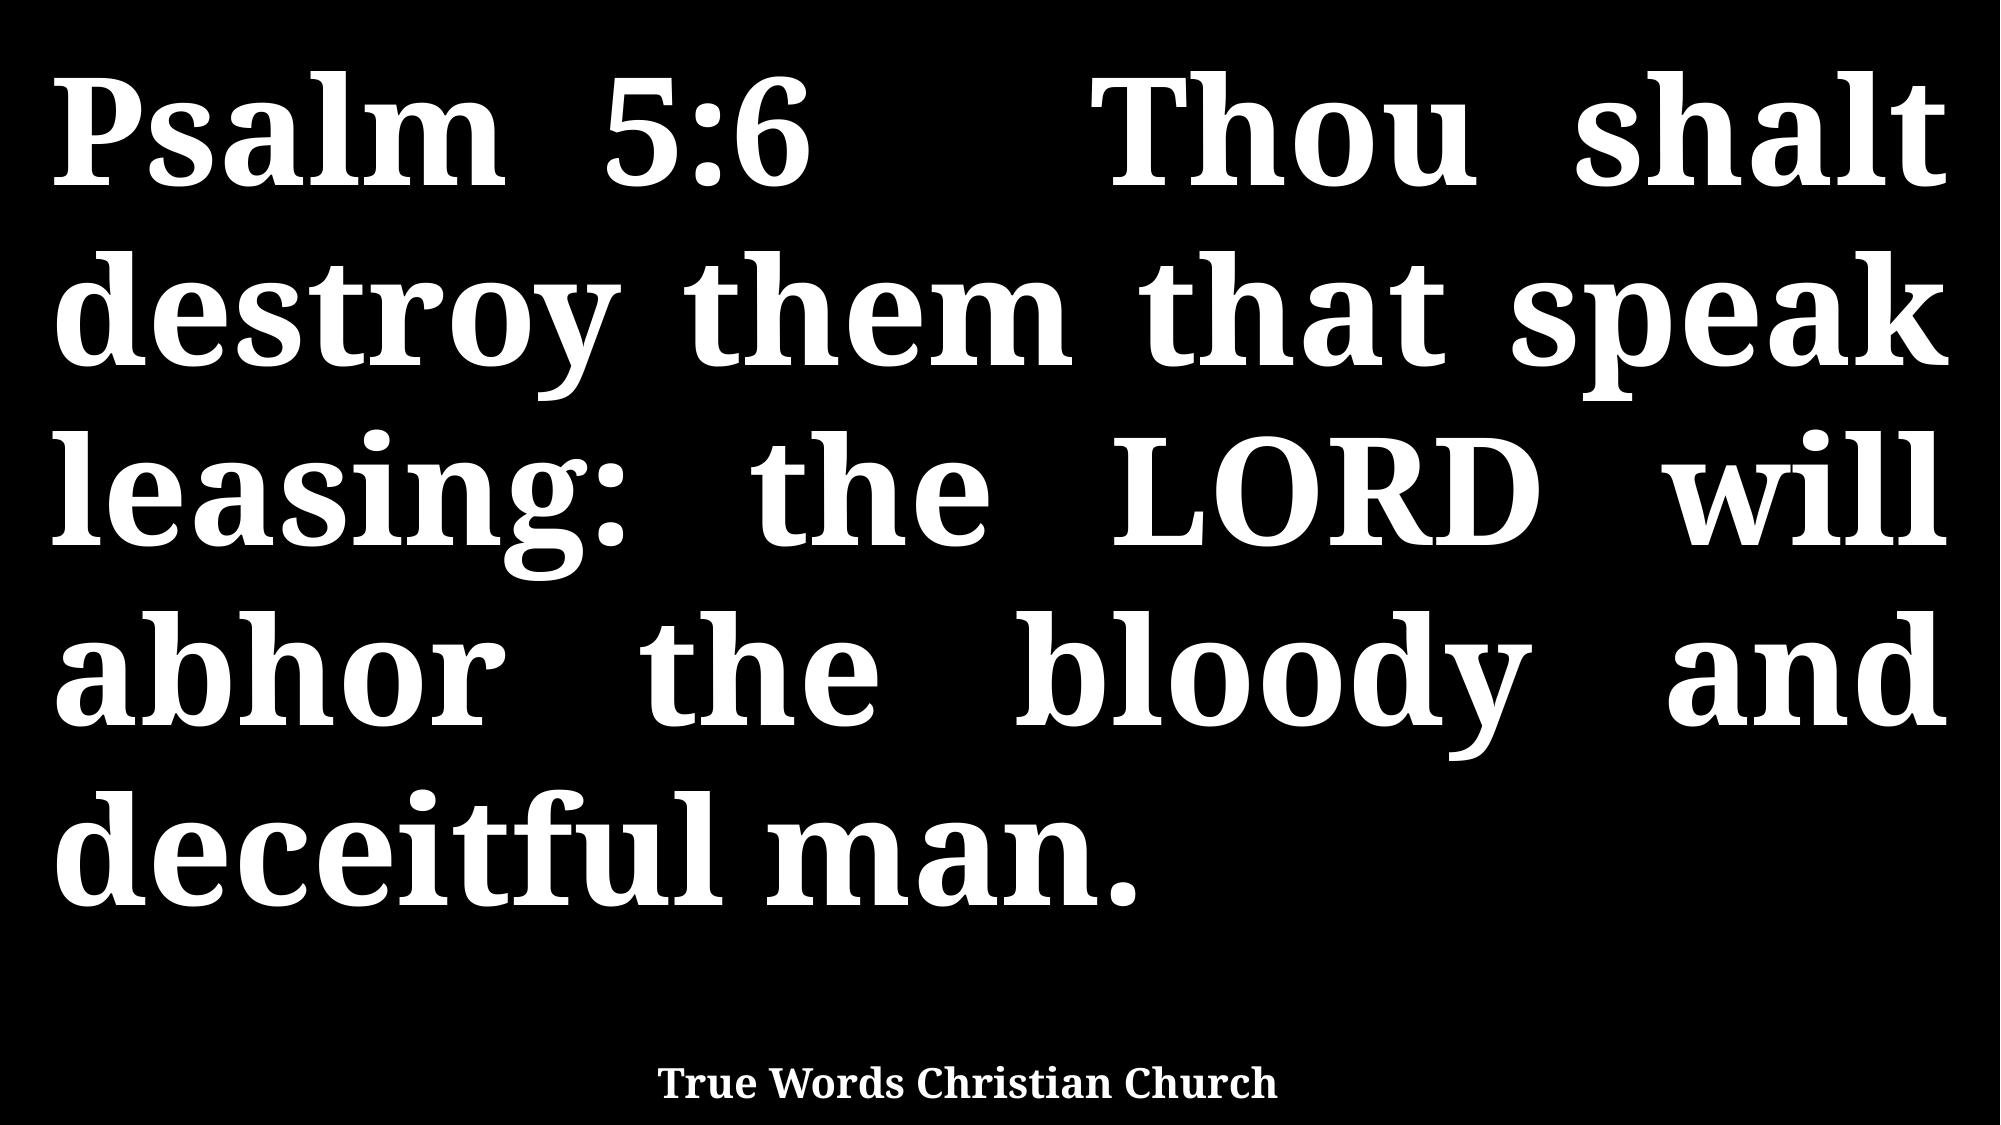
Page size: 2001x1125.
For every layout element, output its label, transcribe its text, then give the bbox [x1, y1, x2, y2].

text_box Psalm 5:6 Thou shalt destroy them that speak leasing: the LORD will abhor the bloody and deceitful man. [35, 28, 1965, 943]
text_box True Words Christian Church [642, 1049, 1294, 1114]
